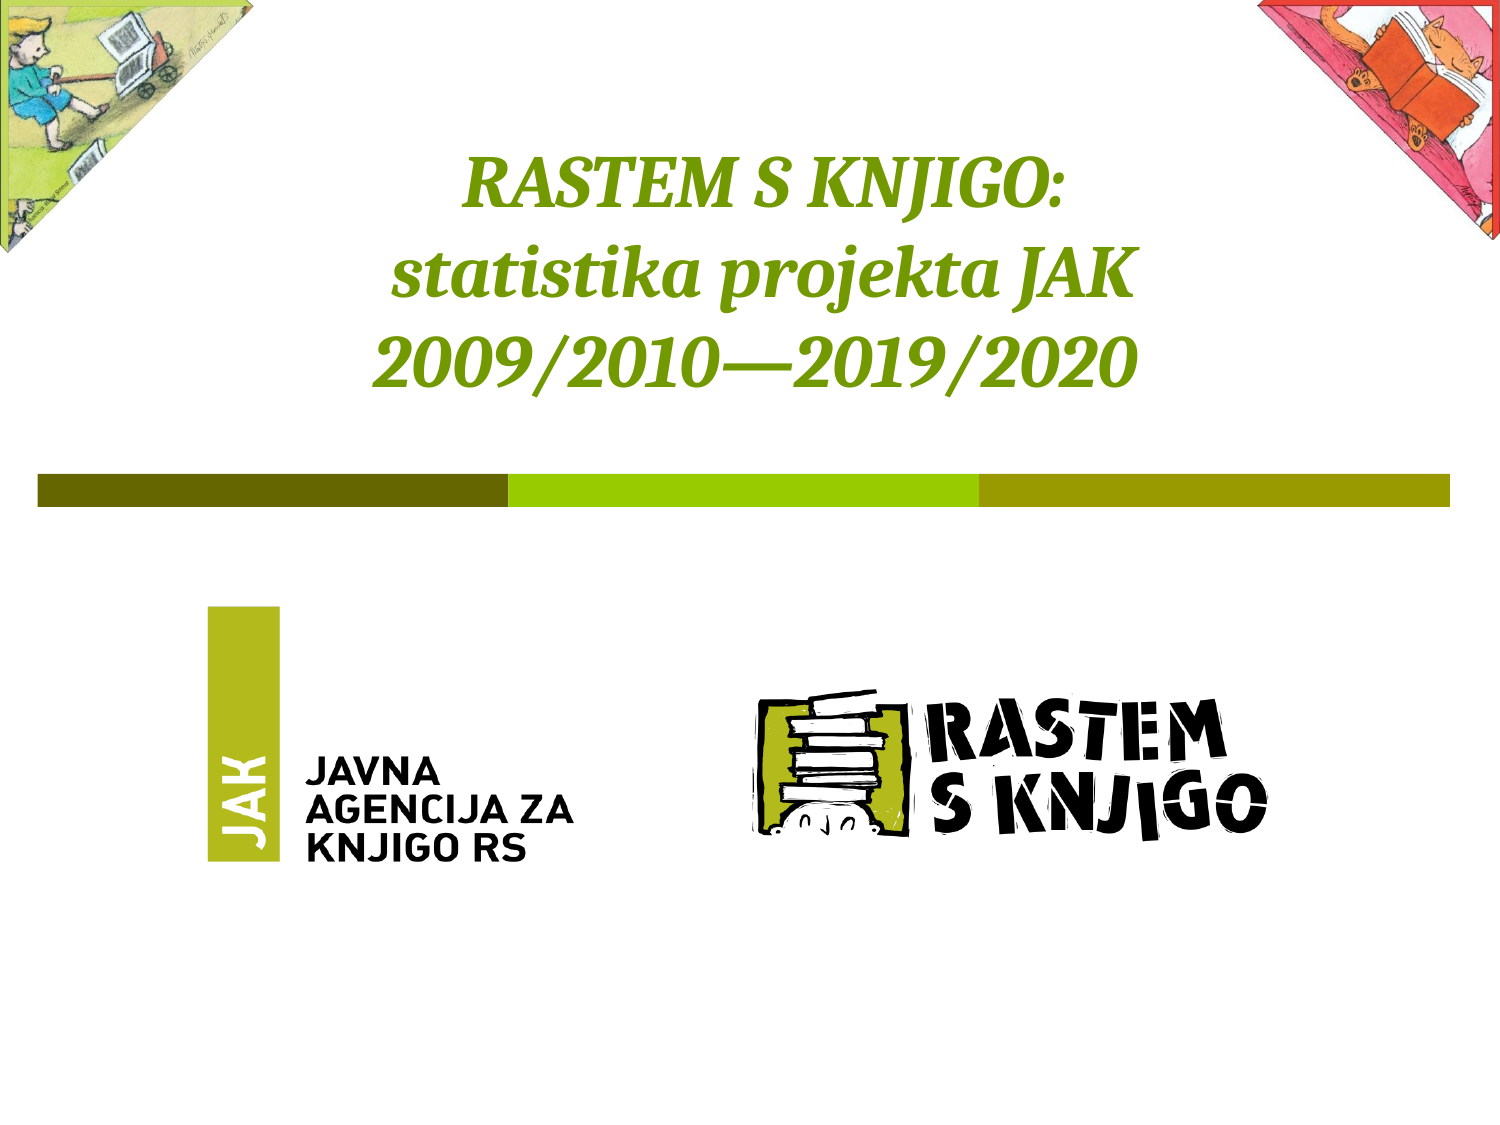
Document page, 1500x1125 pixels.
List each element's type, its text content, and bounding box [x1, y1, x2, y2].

picture [1257, 0, 1500, 241]
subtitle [0, 0, 255, 253]
title RASTEM S KNJIGO: statistika projekta JAK 2009/2010―2019/2020 [144, 119, 1385, 411]
picture [678, 623, 1341, 907]
picture [182, 585, 597, 882]
